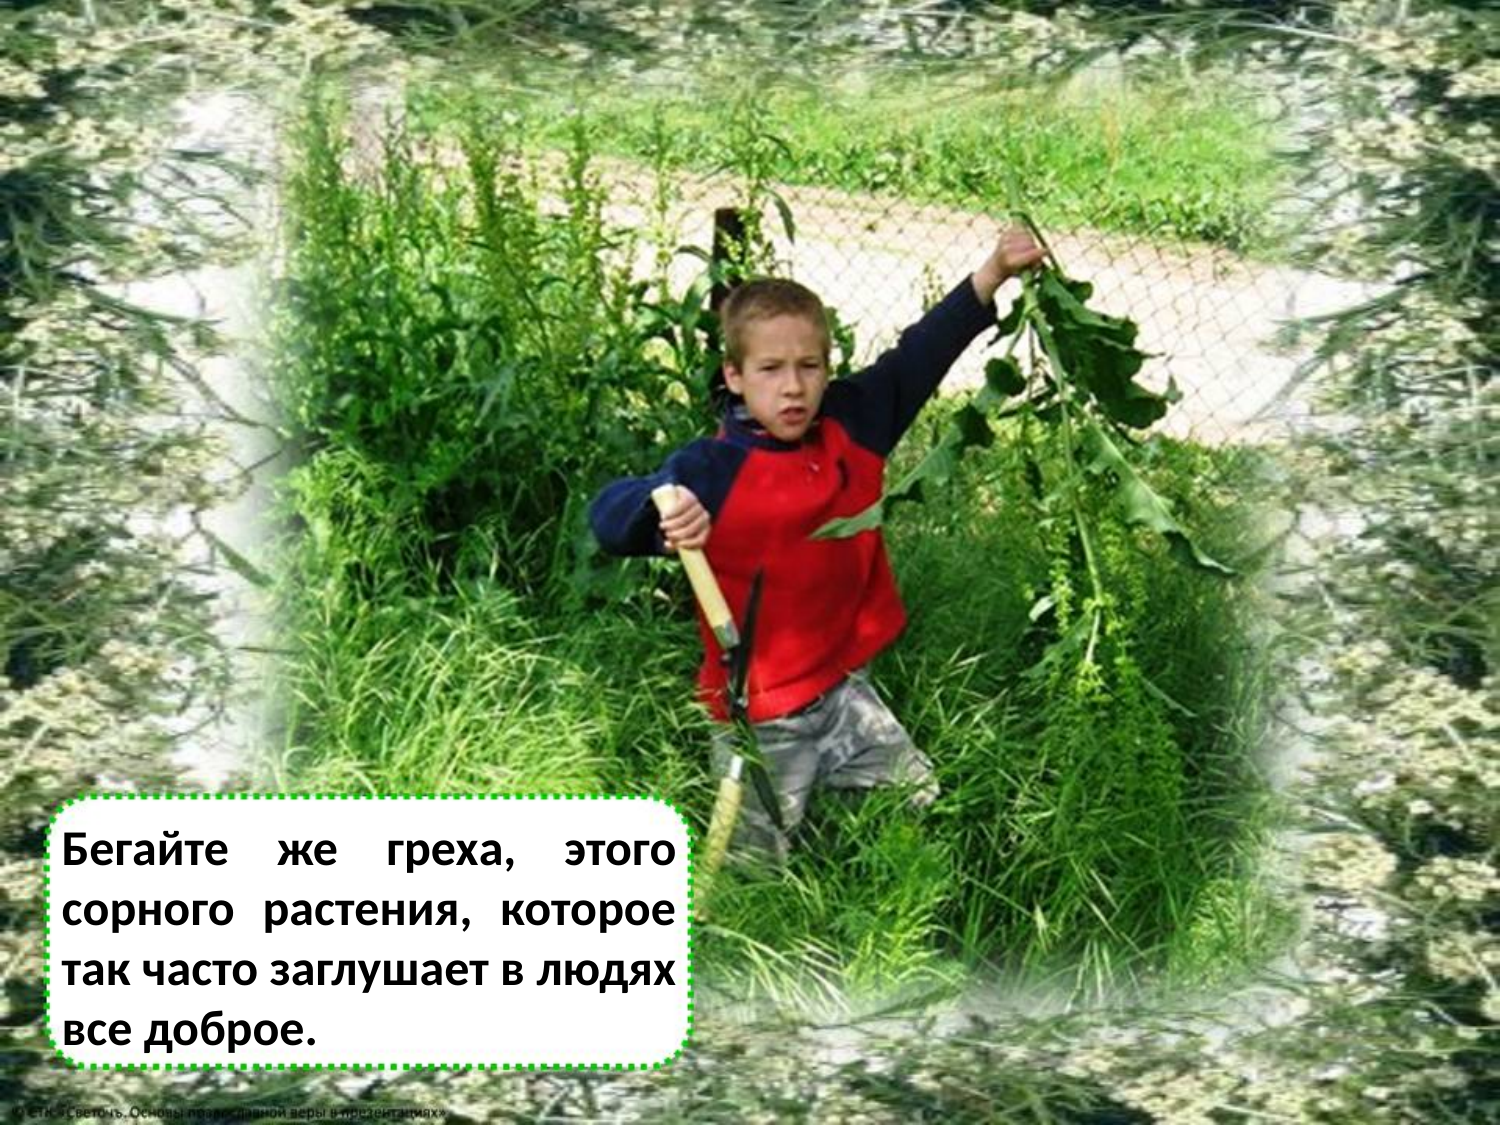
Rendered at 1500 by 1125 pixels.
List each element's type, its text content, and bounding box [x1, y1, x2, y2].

text_box Бегайте же греха, этого сорного растения, которое так часто заглушает в людях все доброе. [46, 808, 692, 1064]
picture [0, 0, 1500, 1125]
